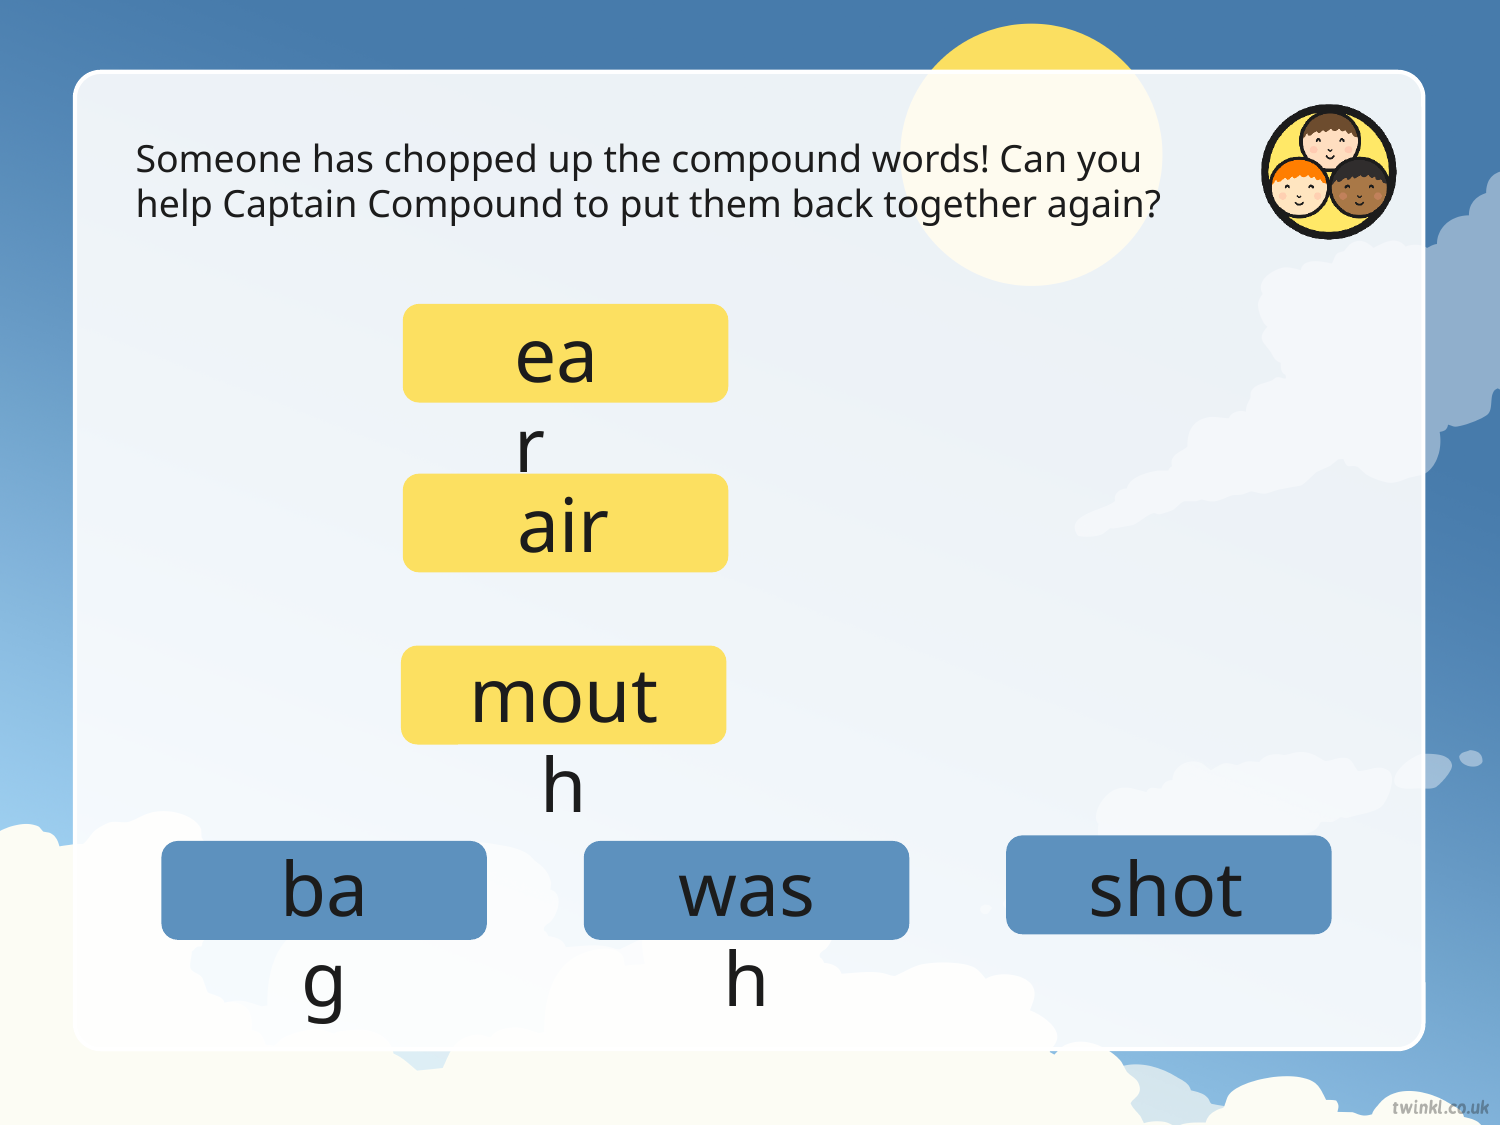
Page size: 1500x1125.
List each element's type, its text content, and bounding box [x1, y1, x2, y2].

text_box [1006, 833, 1332, 940]
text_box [583, 833, 910, 940]
picture [1392, 1099, 1489, 1114]
picture [1257, 100, 1400, 243]
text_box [402, 470, 729, 577]
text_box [161, 833, 487, 940]
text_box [402, 300, 729, 407]
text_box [400, 640, 727, 747]
text_box Someone has chopped up the compound words! Can you help Captain Compound to put them back together again? [120, 128, 1230, 233]
